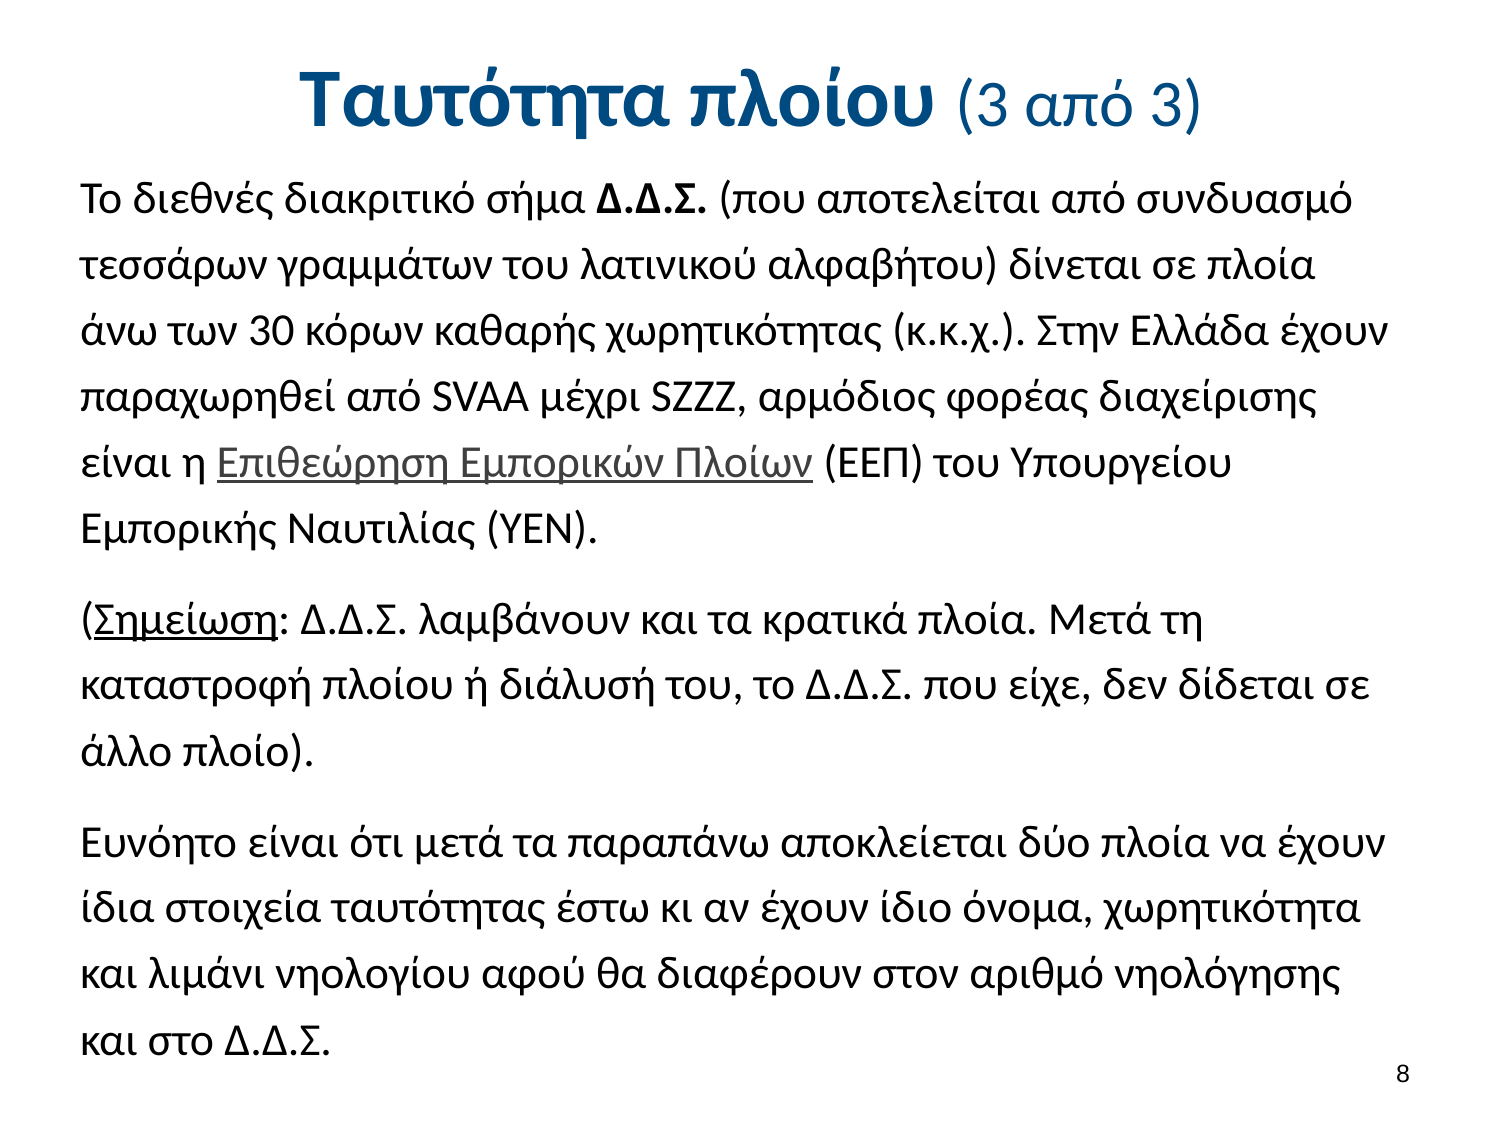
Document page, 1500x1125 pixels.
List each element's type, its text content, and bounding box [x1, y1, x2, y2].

title Ταυτότητα πλοίου (3 από 3) [76, 19, 1427, 169]
list Το διεθνές διακριτικό σήμα Δ.Δ.Σ. (που αποτελείται από συνδυασμό τεσσάρων γραμμάτων του λατινικού αλφαβήτου) δίνεται σε πλοία άνω των 30 κόρων καθαρής χωρητικότητας (κ.κ.χ.). Στην Ελλάδα έχουν παραχωρηθεί από SVAA μέχρι SZZZ, αρμόδιος φορέας διαχείρισης είναι η Επιθεώρηση Εμπορικών Πλοίων (ΕΕΠ) του Υπουργείου Εμπορικής Ναυτιλίας (ΥΕΝ). (Σημείωση: Δ.Δ.Σ. λαμβάνουν και τα κρατικά πλοία. Μετά τη καταστροφή πλοίου ή διάλυσή του, το Δ.Δ.Σ. που είχε, δεν δίδεται σε άλλο πλοίο). Ευνόητο είναι ότι μετά τα παραπάνω αποκλείεται δύο πλοία να έχουν ίδια στοιχεία ταυτότητας έστω κι αν έχουν ίδιο όνομα, χωρητικότητα και λιμάνι νηολογίου αφού θα διαφέρουν στον αριθμό νηολόγησης και στο Δ.Δ.Σ. [64, 149, 1415, 1094]
slide_number 7 [1074, 1042, 1425, 1103]
